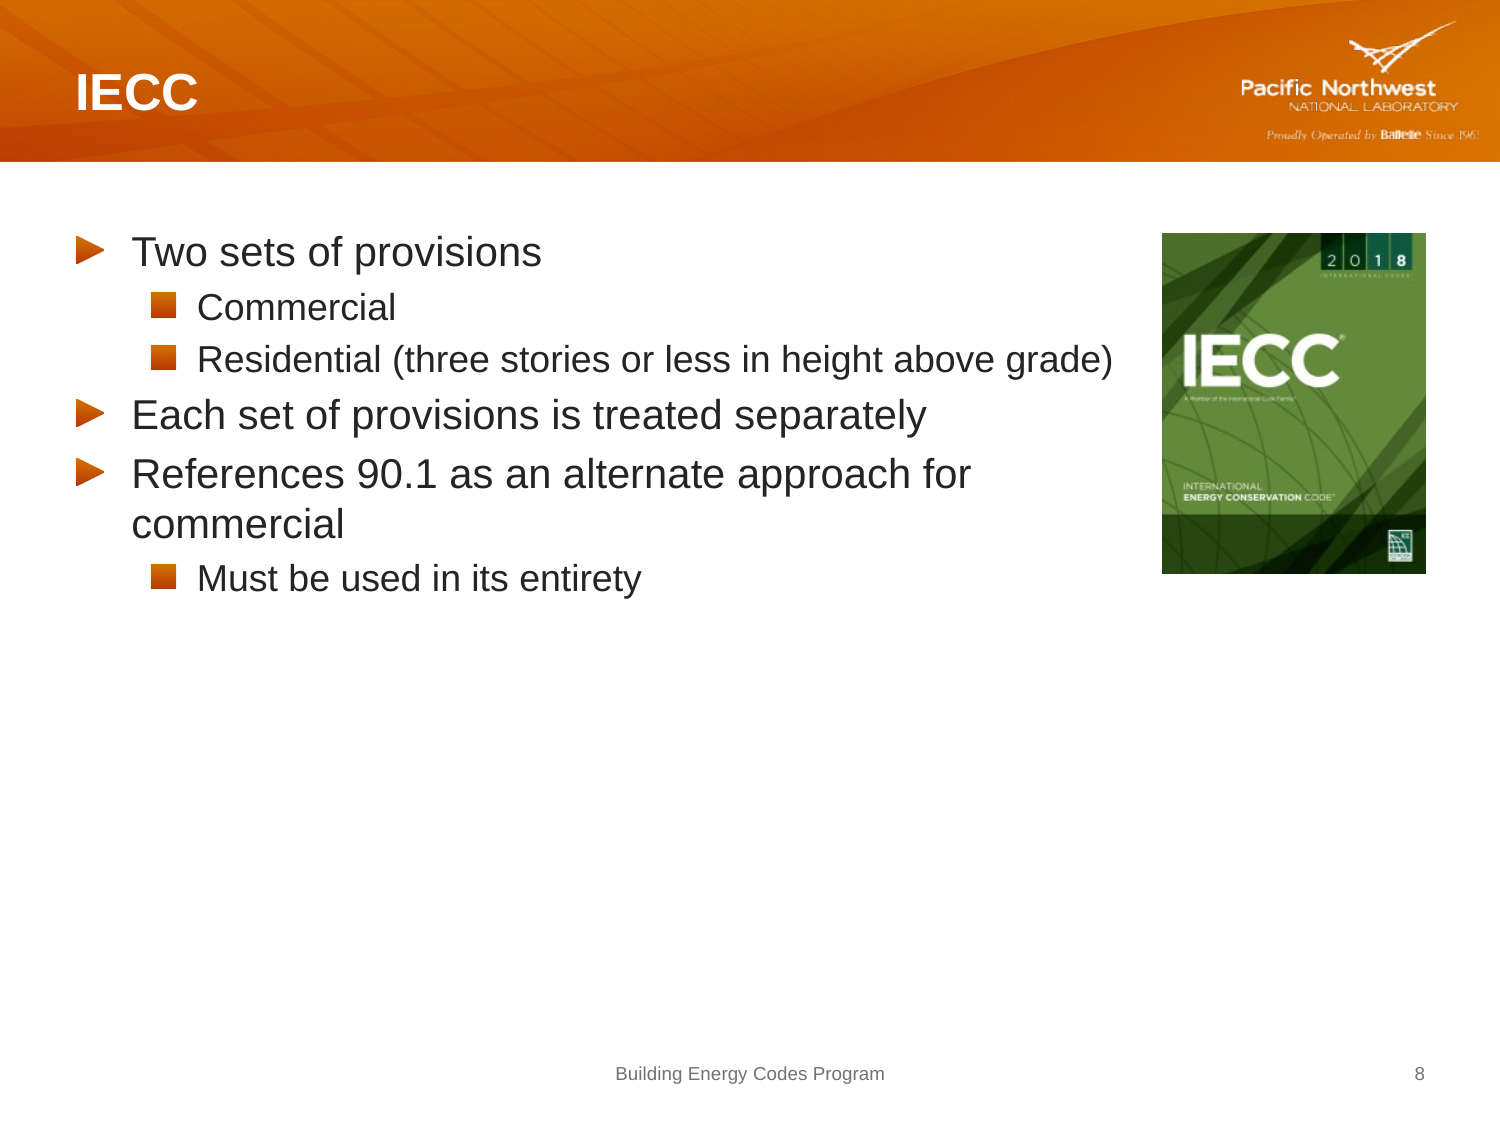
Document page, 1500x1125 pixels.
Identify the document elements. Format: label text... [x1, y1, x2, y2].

title IECC [75, 58, 1163, 122]
picture [150, 563, 177, 590]
picture [150, 344, 177, 371]
picture [75, 457, 105, 487]
picture [75, 398, 105, 428]
picture [75, 235, 105, 265]
footer Building Energy Codes Program [512, 1042, 988, 1103]
picture [1162, 232, 1426, 574]
list Two sets of provisions Commercial Residential (three stories or less in height above grade) Each set of provisions is treated separately References 90.1 as an alternate approach for commercial Must be used in its entirety [75, 224, 1425, 617]
picture [150, 291, 177, 319]
picture [0, 0, 1500, 161]
slide_number 8 [1074, 1042, 1425, 1103]
